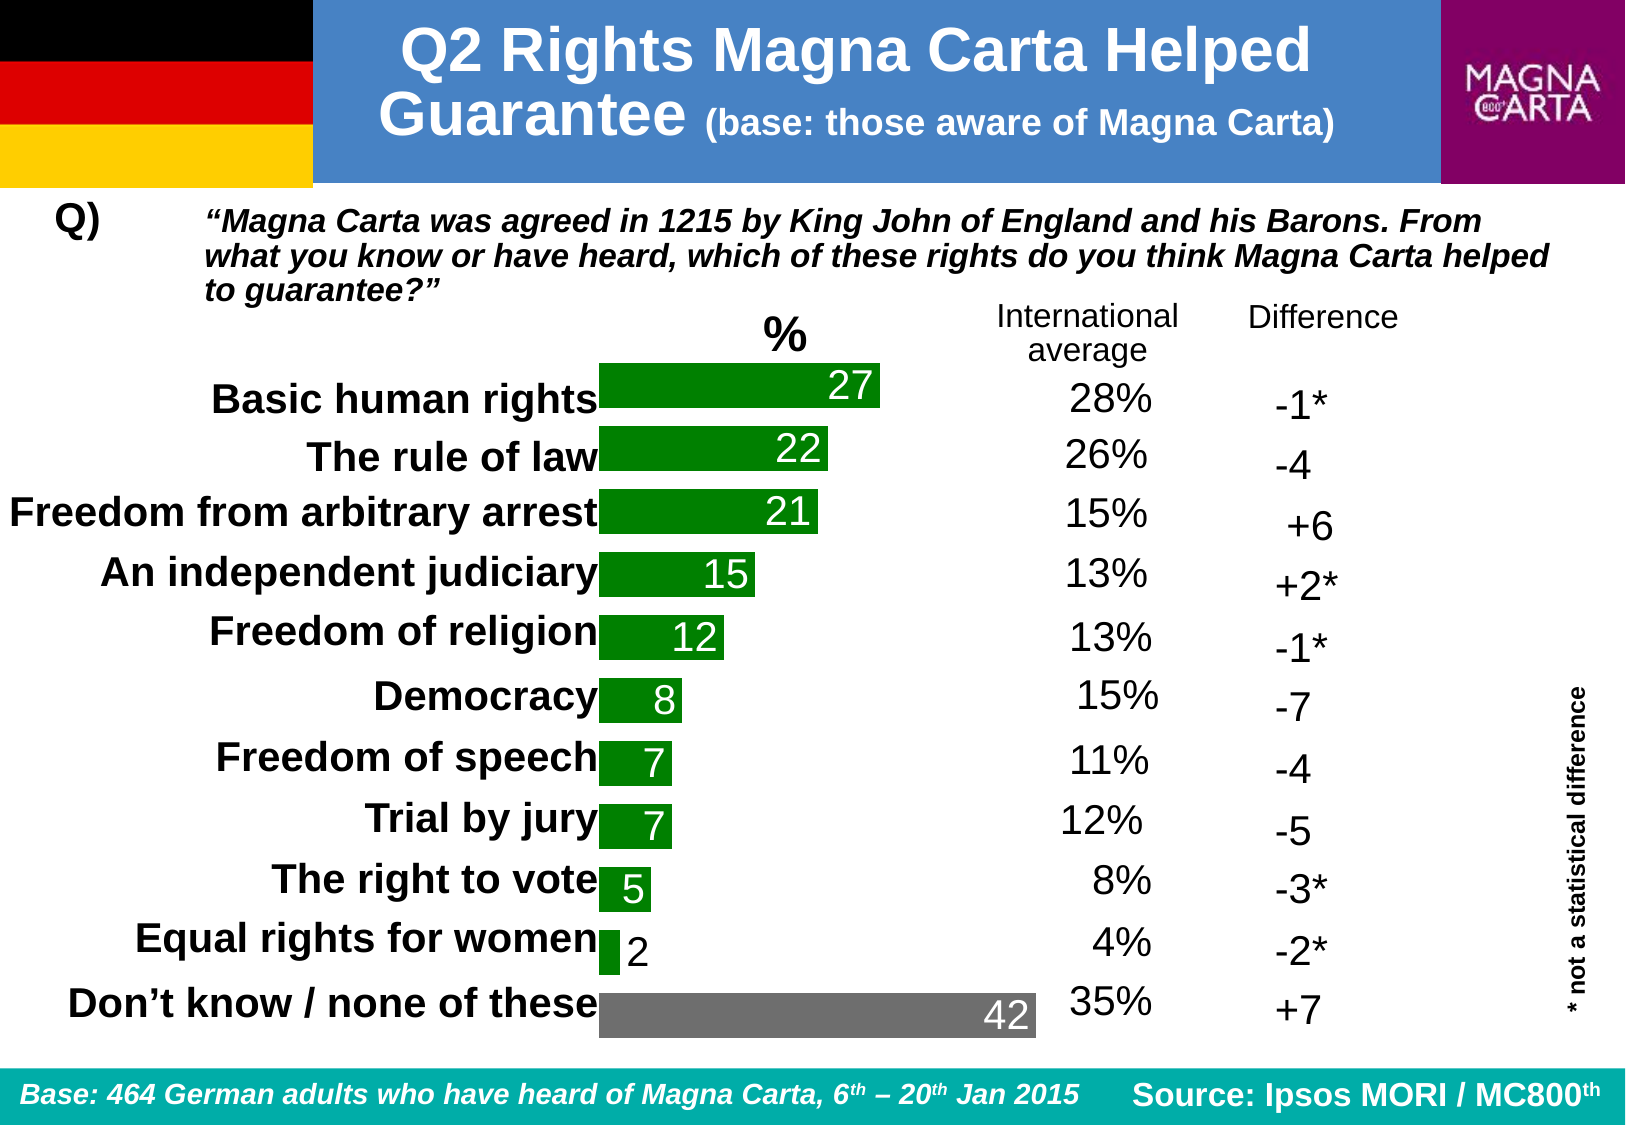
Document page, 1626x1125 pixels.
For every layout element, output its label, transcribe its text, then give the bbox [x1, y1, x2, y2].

text_box The rule of law [44, 430, 572, 485]
text_box Democracy [26, 668, 572, 726]
text_box Freedom from arbitrary arrest [0, 485, 572, 543]
text_box Basic human rights [87, 372, 572, 430]
text_box Equal rights for women [87, 910, 572, 968]
title Q2 Rights Magna Carta Helped Guarantee (base: those aware of Magna Carta) [316, 11, 1413, 157]
text_box Base: 464 German adults who have heard of Magna Carta, 6th – 20th Jan 2015 [4, 1073, 1137, 1125]
text_box Freedom of religion [87, 603, 572, 668]
chart [577, 339, 1625, 1062]
text_box Freedom of speech [87, 730, 572, 788]
picture [0, 0, 1625, 188]
text_box % [602, 302, 969, 337]
text_box Q) “Magna Carta was agreed in 1215 by King John of England and his Barons. From what you know or have heard, which of these rights do you think Magna Carta helped to guarantee?” [39, 190, 1579, 316]
text_box International average [969, 292, 1206, 337]
text_box Trial by jury [0, 791, 572, 849]
text_box Source: Ipsos MORI / MC800th [1059, 1072, 1625, 1121]
text_box The right to vote [87, 851, 572, 910]
text_box An independent judiciary [0, 545, 572, 603]
text_box Don’t know / none of these [32, 975, 572, 1033]
text_box Difference [1206, 294, 1442, 337]
